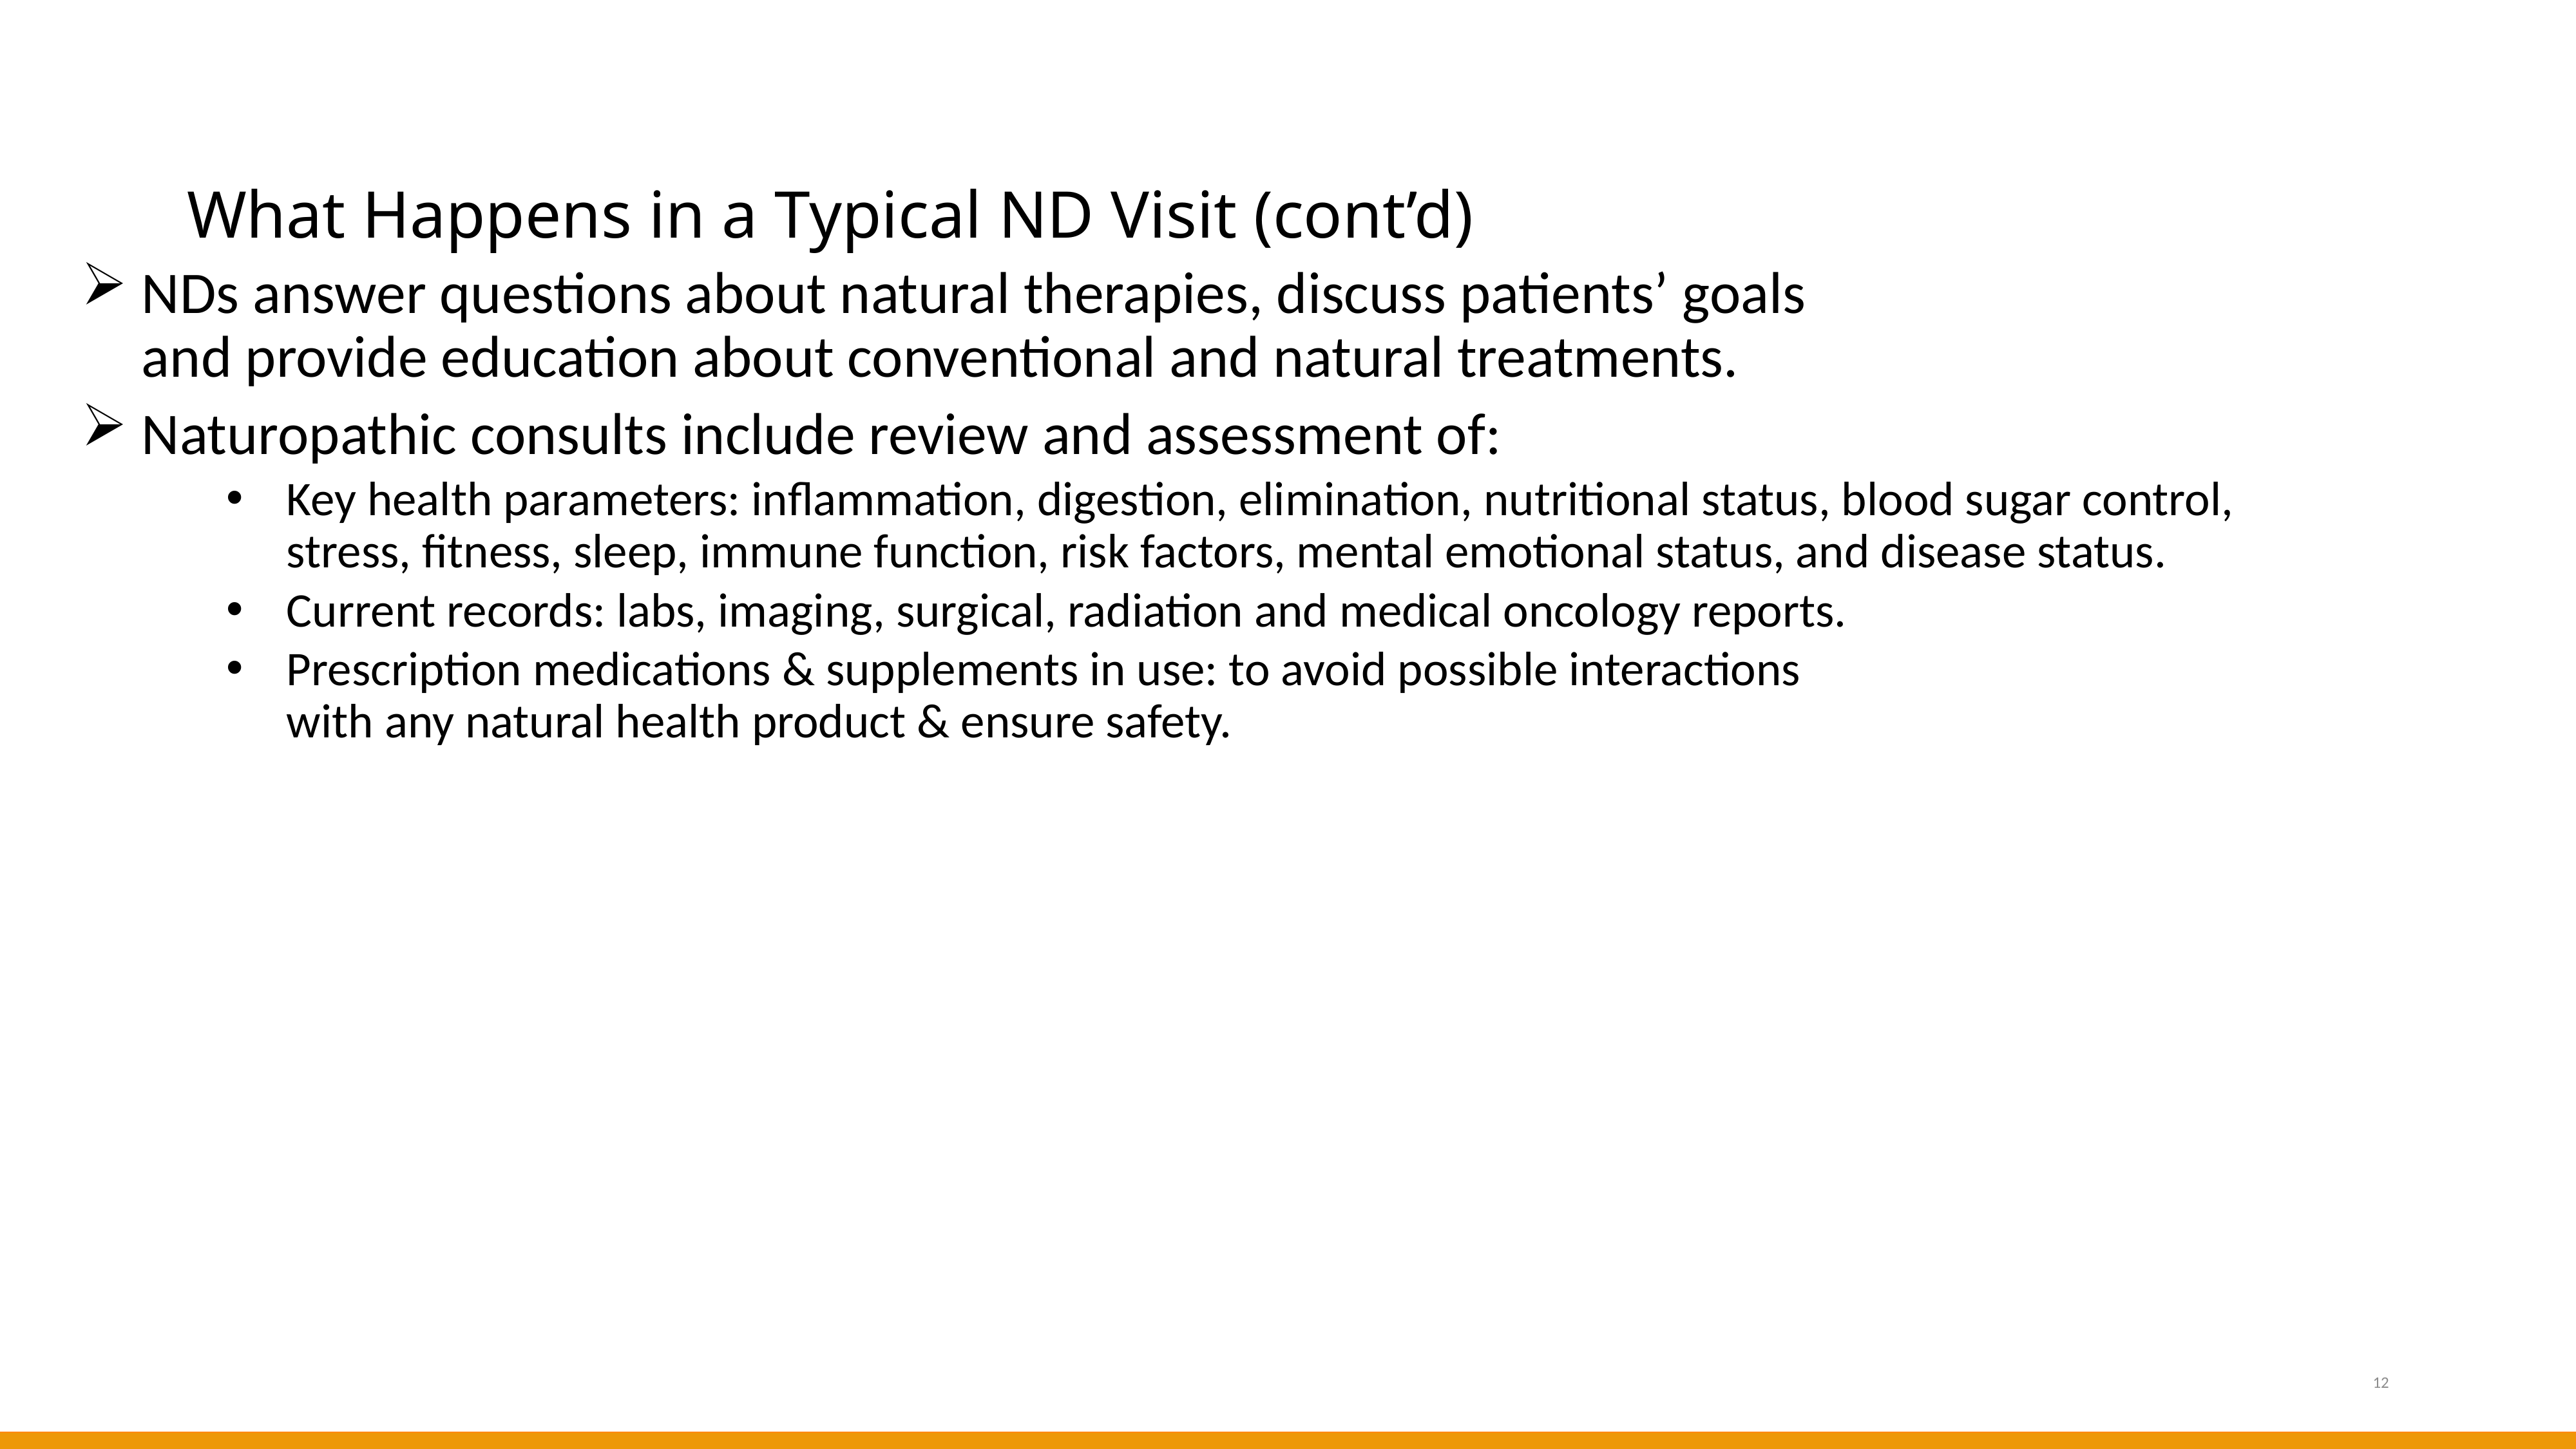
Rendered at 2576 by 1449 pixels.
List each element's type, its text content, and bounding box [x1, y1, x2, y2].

slide_number 12 [1819, 1343, 2399, 1421]
title What Happens in a Typical ND Visit (cont’d) [177, 77, 2399, 357]
list NDs answer questions about natural therapies, discuss patients’ goals and provide education about conventional and natural treatments. Naturopathic consults include review and assessment of: Key health parameters: inflammation, digestion, elimination, nutritional status, blood sugar control, stress, fitness, sleep, immune function, risk factors, mental emotional status, and disease status. Current records: labs, imaging, surgical, radiation and medical oncology reports. Prescription medications & supplements in use: to avoid possible interactions with any natural health product & ensure safety. [72, 258, 2314, 1204]
text_box [0, 1432, 2576, 1449]
